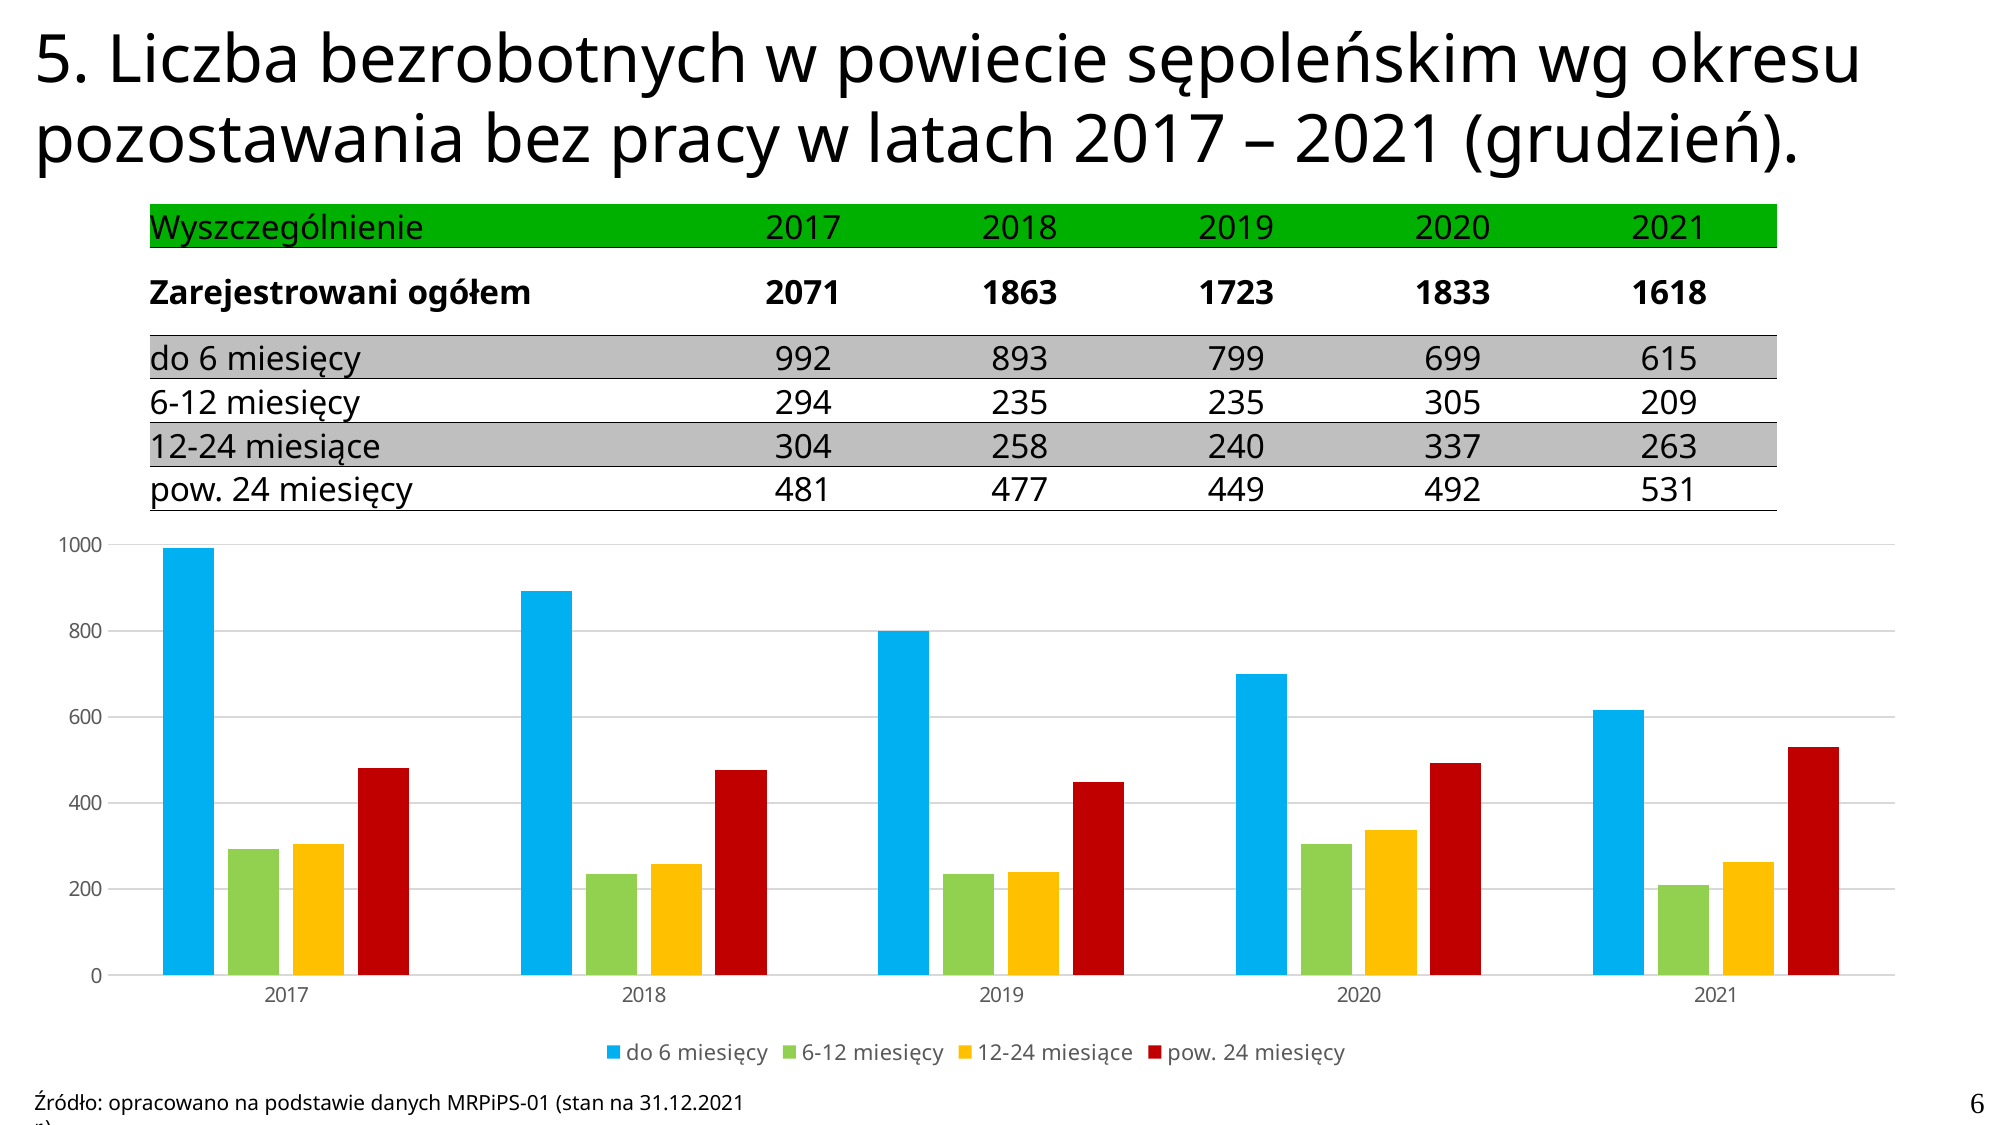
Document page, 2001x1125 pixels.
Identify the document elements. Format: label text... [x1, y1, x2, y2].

table_header 2019 [1128, 204, 1345, 247]
table_header Wyszczególnienie [150, 204, 695, 247]
chart [19, 519, 1934, 1074]
table_cell do 6 miesięcy [150, 336, 695, 378]
table_cell 12-24 miesiące [150, 423, 695, 466]
table_cell 305 [1345, 379, 1561, 422]
table_header 2018 [912, 204, 1128, 247]
text_box 5. Liczba bezrobotnych w powiecie sępoleńskim wg okresu pozostawania bez pracy w latach 2017 – 2021 (grudzień). [19, 8, 1981, 184]
table_cell 615 [1561, 336, 1777, 378]
table_cell 531 [1561, 467, 1777, 510]
table_cell 799 [1128, 336, 1345, 378]
table_cell 893 [912, 336, 1128, 378]
table_cell Zarejestrowani ogółem [150, 248, 695, 335]
slide_number 6 [1533, 1076, 2000, 1125]
table_cell 1863 [912, 248, 1128, 335]
table_cell 2071 [695, 248, 912, 335]
table_cell pow. 24 miesięcy [150, 467, 695, 510]
table_cell 209 [1561, 379, 1777, 422]
table_cell 240 [1128, 423, 1345, 466]
table_cell 492 [1345, 467, 1561, 510]
table_cell 1723 [1128, 248, 1345, 335]
table_cell 449 [1128, 467, 1345, 510]
table_cell 337 [1345, 423, 1561, 466]
table_cell 6-12 miesięcy [150, 379, 695, 422]
table_header 2017 [695, 204, 912, 247]
table_cell 1618 [1561, 248, 1777, 335]
table_cell 477 [912, 467, 1128, 510]
table_cell 699 [1345, 336, 1561, 378]
table_cell 294 [695, 379, 912, 422]
table_header 2020 [1345, 204, 1561, 247]
table_cell 263 [1561, 423, 1777, 466]
text_box Źródło: opracowano na podstawie danych MRPiPS-01 (stan na 31.12.2021 r.) [19, 1082, 764, 1125]
table_cell 1833 [1345, 248, 1561, 335]
table_cell 235 [912, 379, 1128, 422]
table_cell 235 [1128, 379, 1345, 422]
table_cell 258 [912, 423, 1128, 466]
table_cell 304 [695, 423, 912, 466]
table_header 2021 [1561, 204, 1777, 247]
table_cell 481 [695, 467, 912, 510]
table_cell 992 [695, 336, 912, 378]
